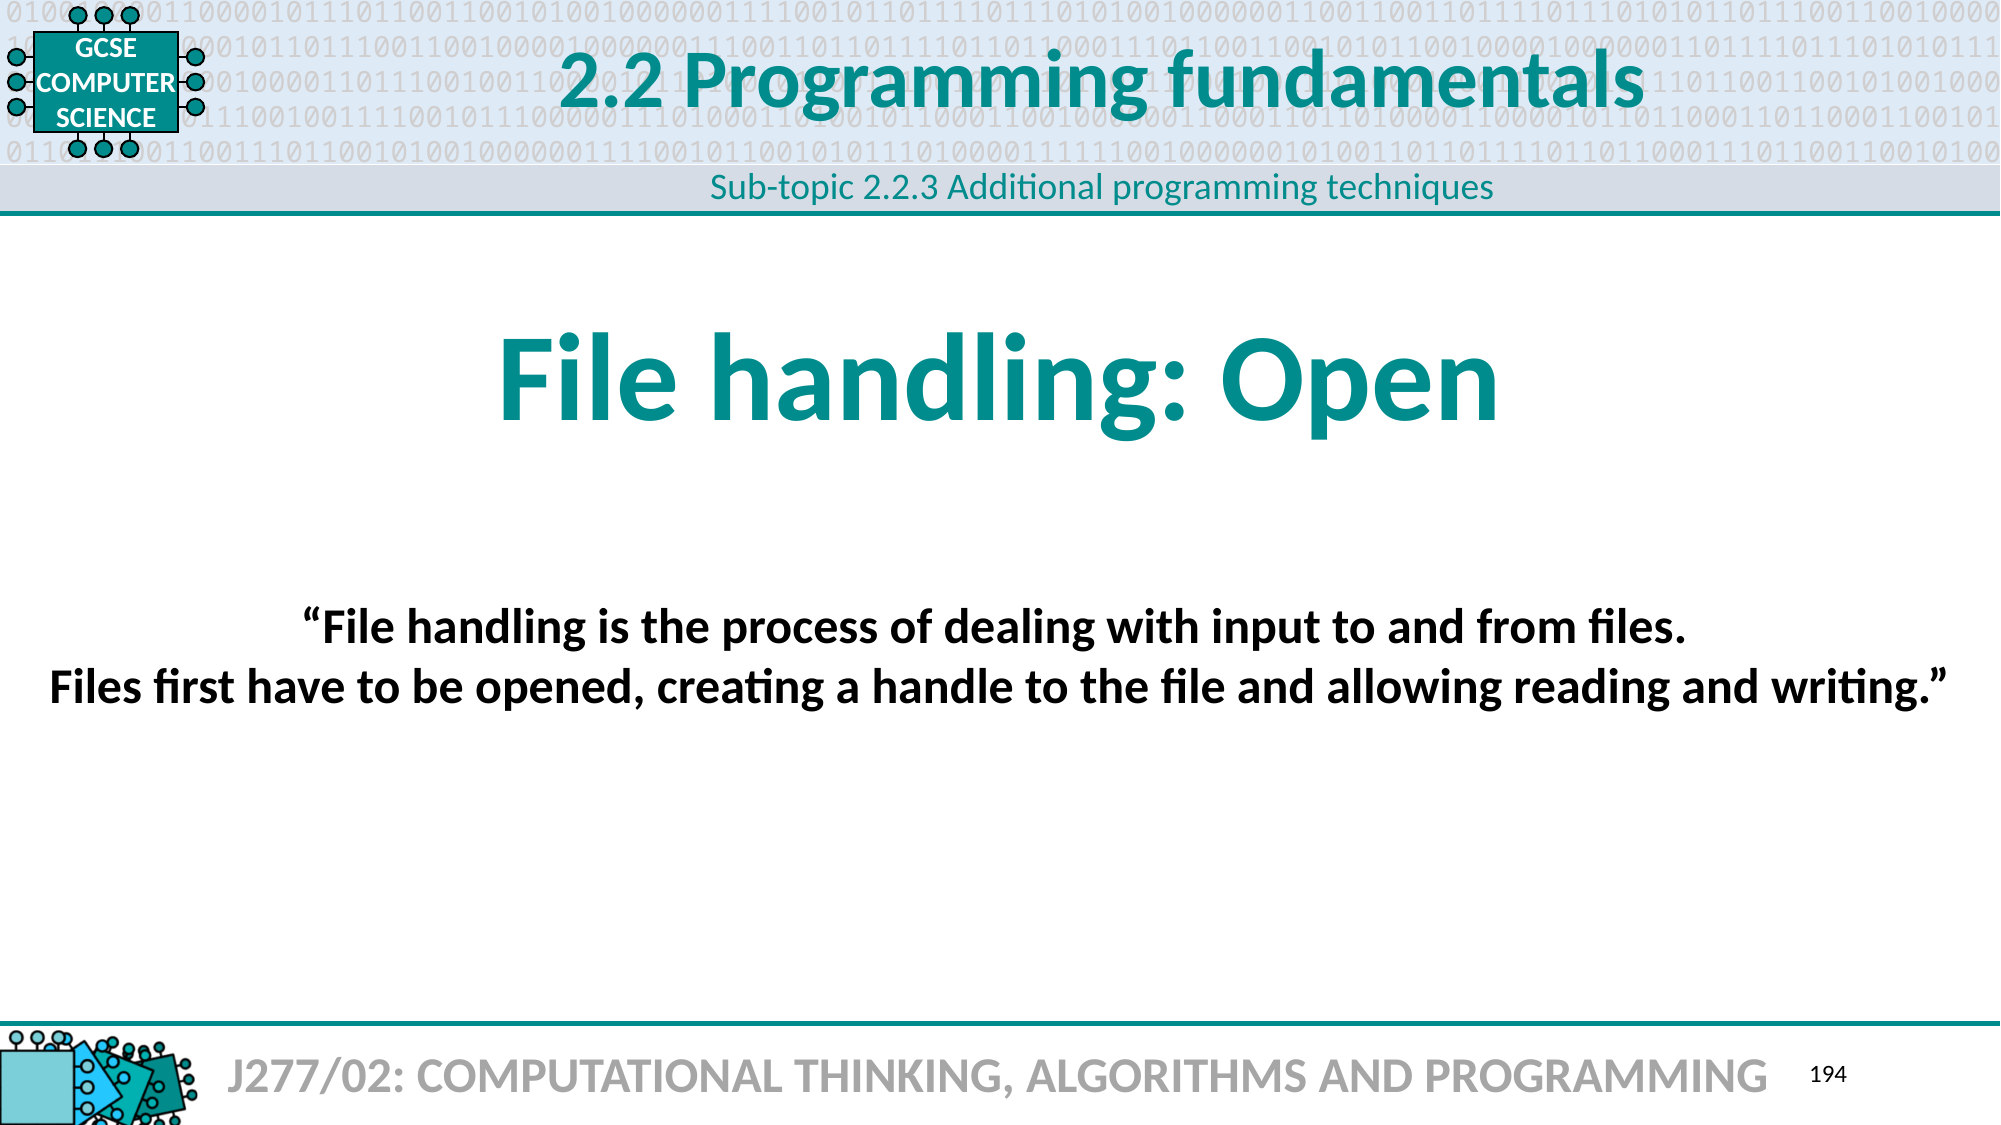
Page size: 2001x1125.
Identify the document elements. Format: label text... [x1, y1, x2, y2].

text_box “File handling is the process of dealing with input to and from files. Files first have to be opened, creating a handle to the file and allowing reading and writing.” [0, 585, 2000, 721]
picture [0, 1031, 198, 1125]
text_box 2.2 Programming fundamentals [204, 16, 2000, 132]
text_box File handling: Open [0, 287, 2000, 453]
slide_number 194 [1412, 1042, 1863, 1103]
text_box Sub-topic 2.2.3 Additional programming techniques [204, 154, 2000, 215]
text_box J277/02: COMPUTATIONAL THINKING, ALGORITHMS AND PROGRAMMING [212, 1034, 1804, 1110]
